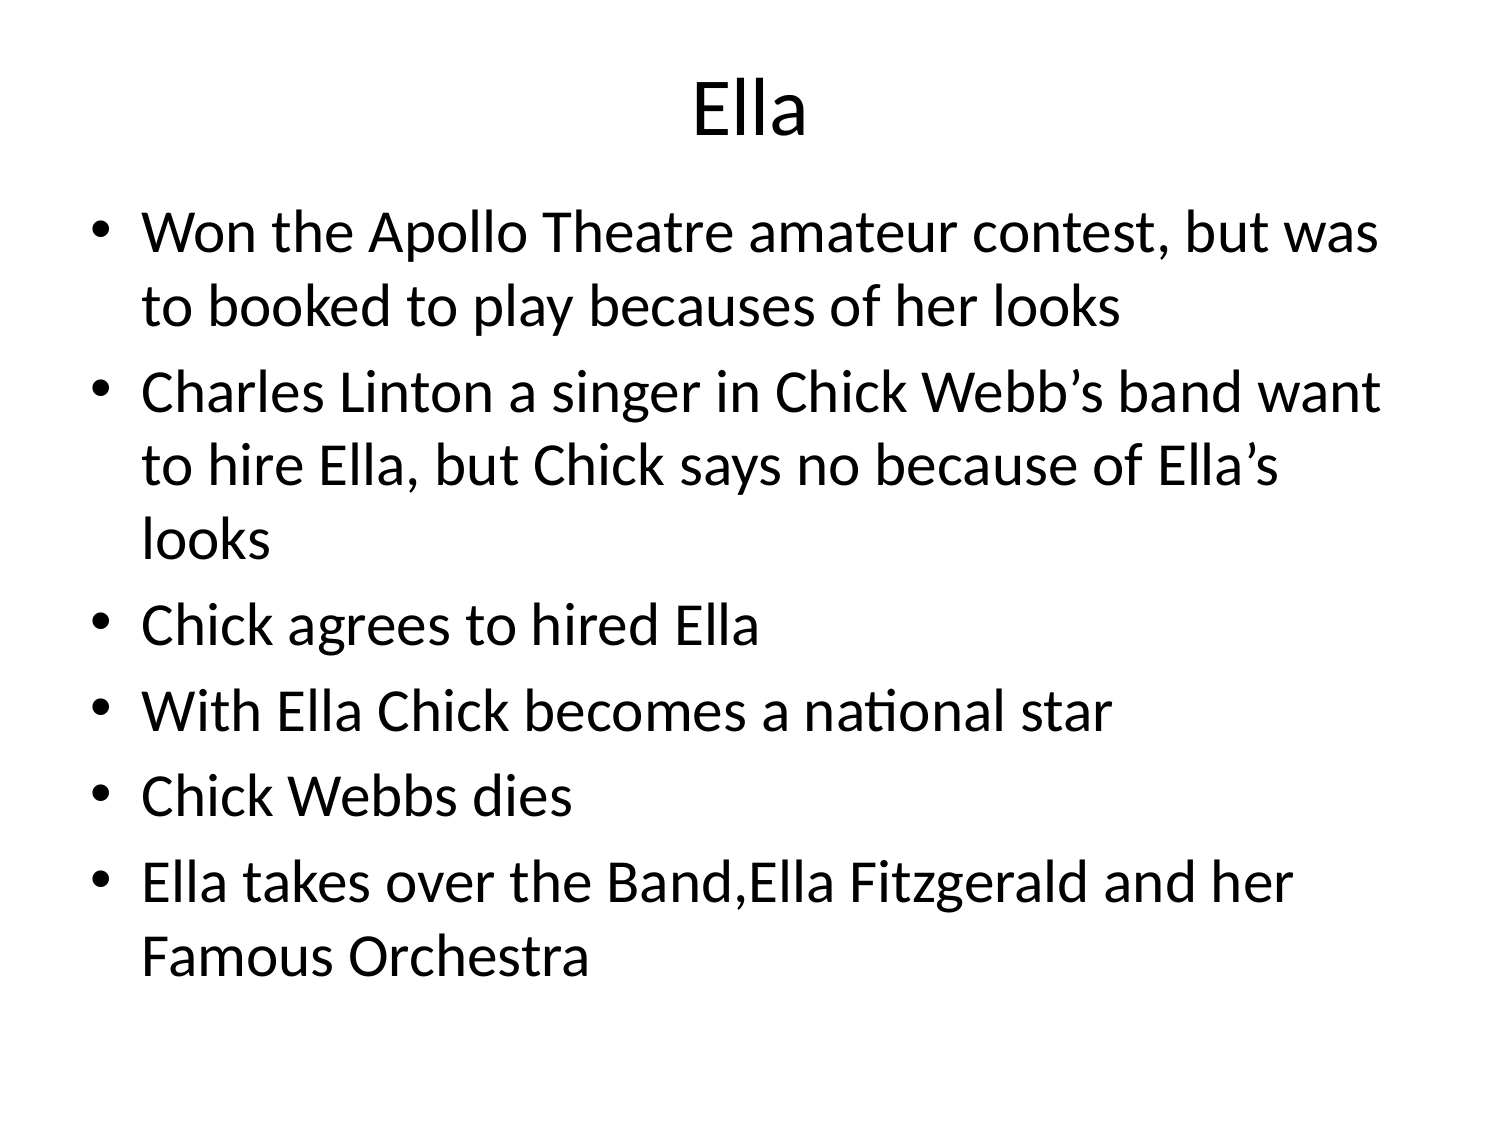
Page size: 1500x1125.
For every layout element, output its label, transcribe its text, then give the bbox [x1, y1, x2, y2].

title Ella [75, 45, 1425, 160]
list Won the Apollo Theatre amateur contest, but was to booked to play becauses of her looks Charles Linton a singer in Chick Webb’s band want to hire Ella, but Chick says no because of Ella’s looks Chick agrees to hired Ella With Ella Chick becomes a national star Chick Webbs dies Ella takes over the Band,Ella Fitzgerald and her Famous Orchestra [75, 184, 1425, 1005]
